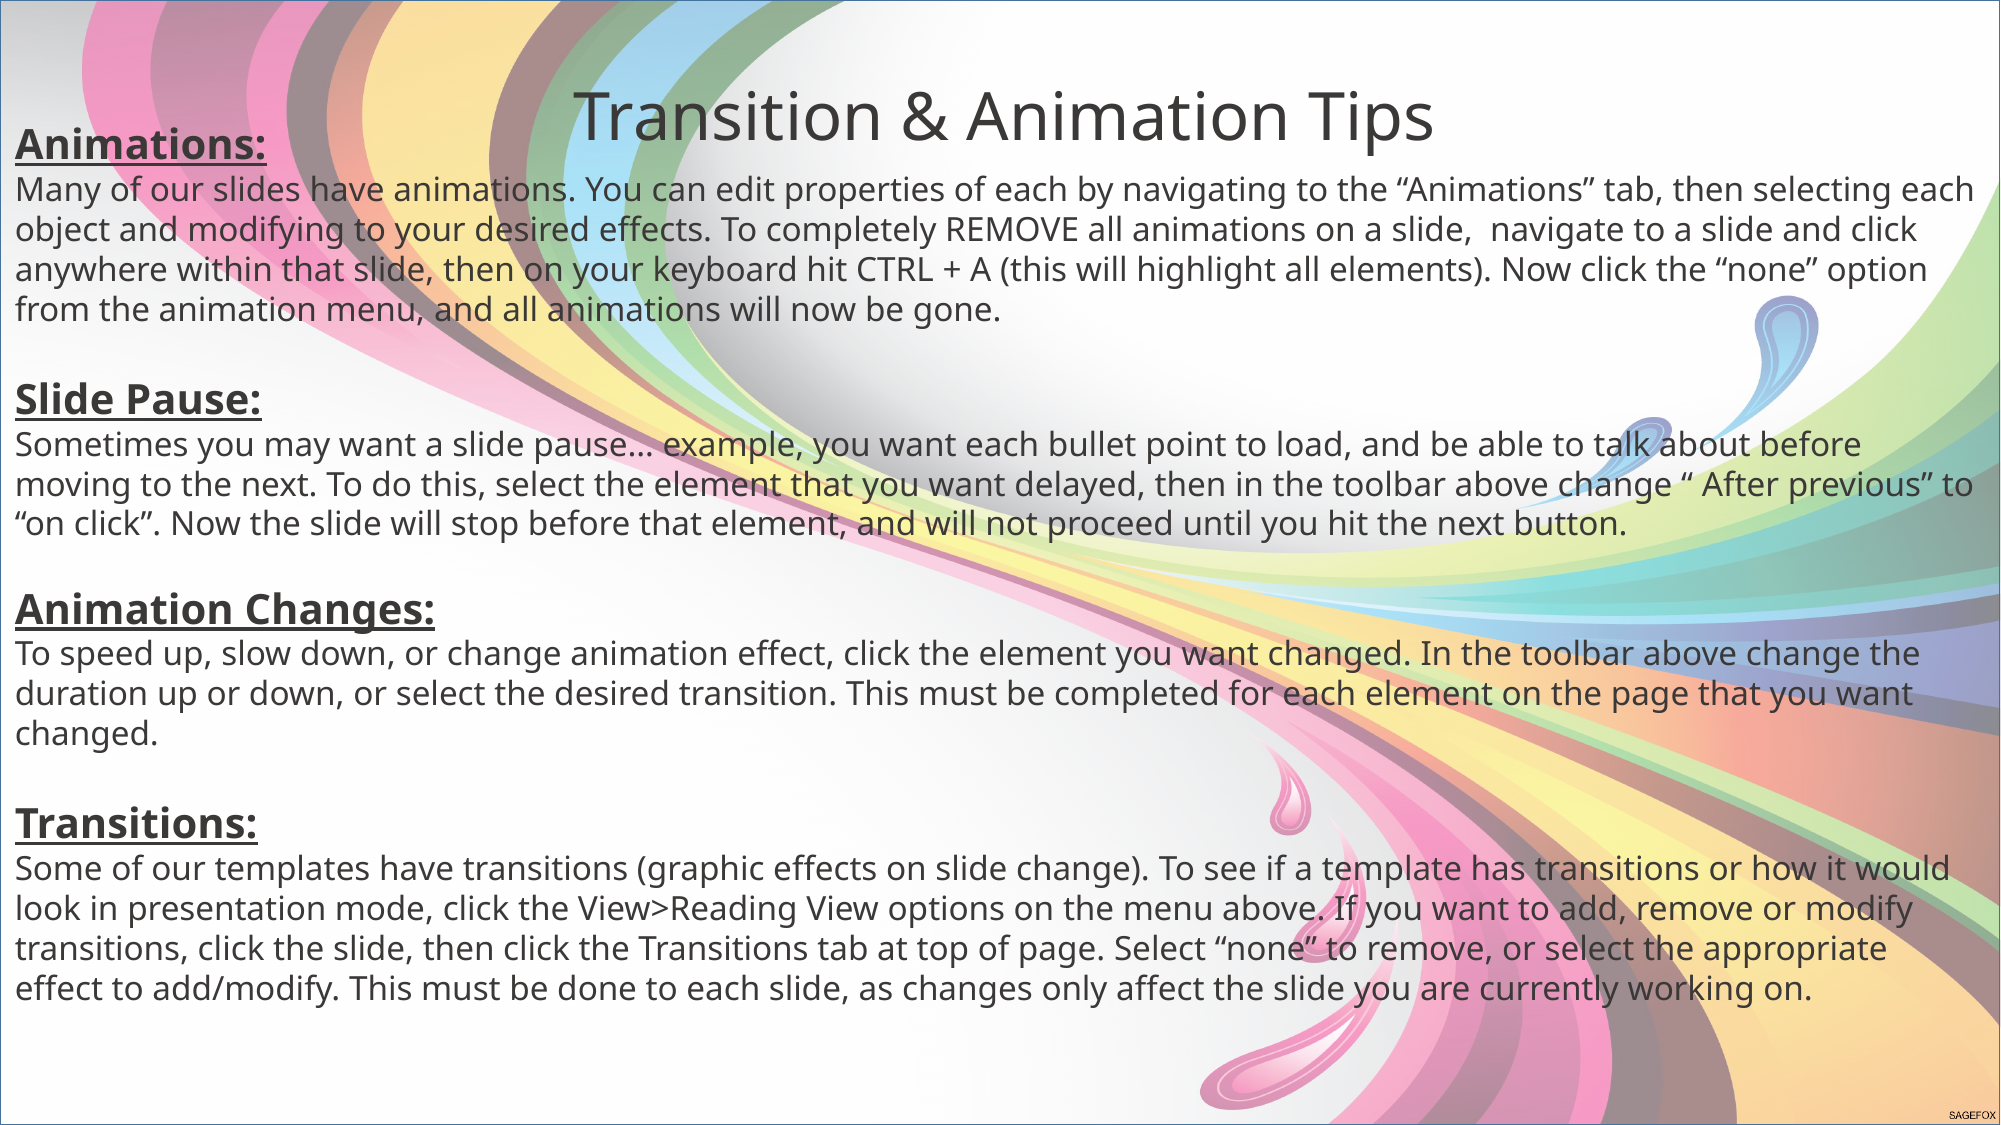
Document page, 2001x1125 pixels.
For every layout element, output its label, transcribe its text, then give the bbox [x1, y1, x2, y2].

text_box Animations: Many of our slides have animations. You can edit properties of each by navigating to the “Animations” tab, then selecting each object and modifying to your desired effects. To completely REMOVE all animations on a slide, navigate to a slide and click anywhere within that slide, then on your keyboard hit CTRL + A (this will highlight all elements). Now click the “none” option from the animation menu, and all animations will now be gone. Slide Pause: Sometimes you may want a slide pause… example, you want each bullet point to load, and be able to talk about before moving to the next. To do this, select the element that you want delayed, then in the toolbar above change “ After previous” to “on click”. Now the slide will stop before that element, and will not proceed until you hit the next button. Animation Changes: To speed up, slow down, or change animation effect, click the element you want changed. In the toolbar above change the duration up or down, or select the desired transition. This must be completed for each element on the page that you want changed. Transitions: Some of our templates have transitions (graphic effects on slide change). To see if a template has transitions or how it would look in presentation mode, click the View>Reading View options on the menu above. If you want to add, remove or modify transitions, click the slide, then click the Transitions tab at top of page. Select “none” to remove, or select the appropriate effect to add/modify. This must be done to each slide, as changes only affect the slide you are currently working on. [0, 0, 2000, 1125]
title Transition & Animation Tips [477, 59, 1532, 177]
